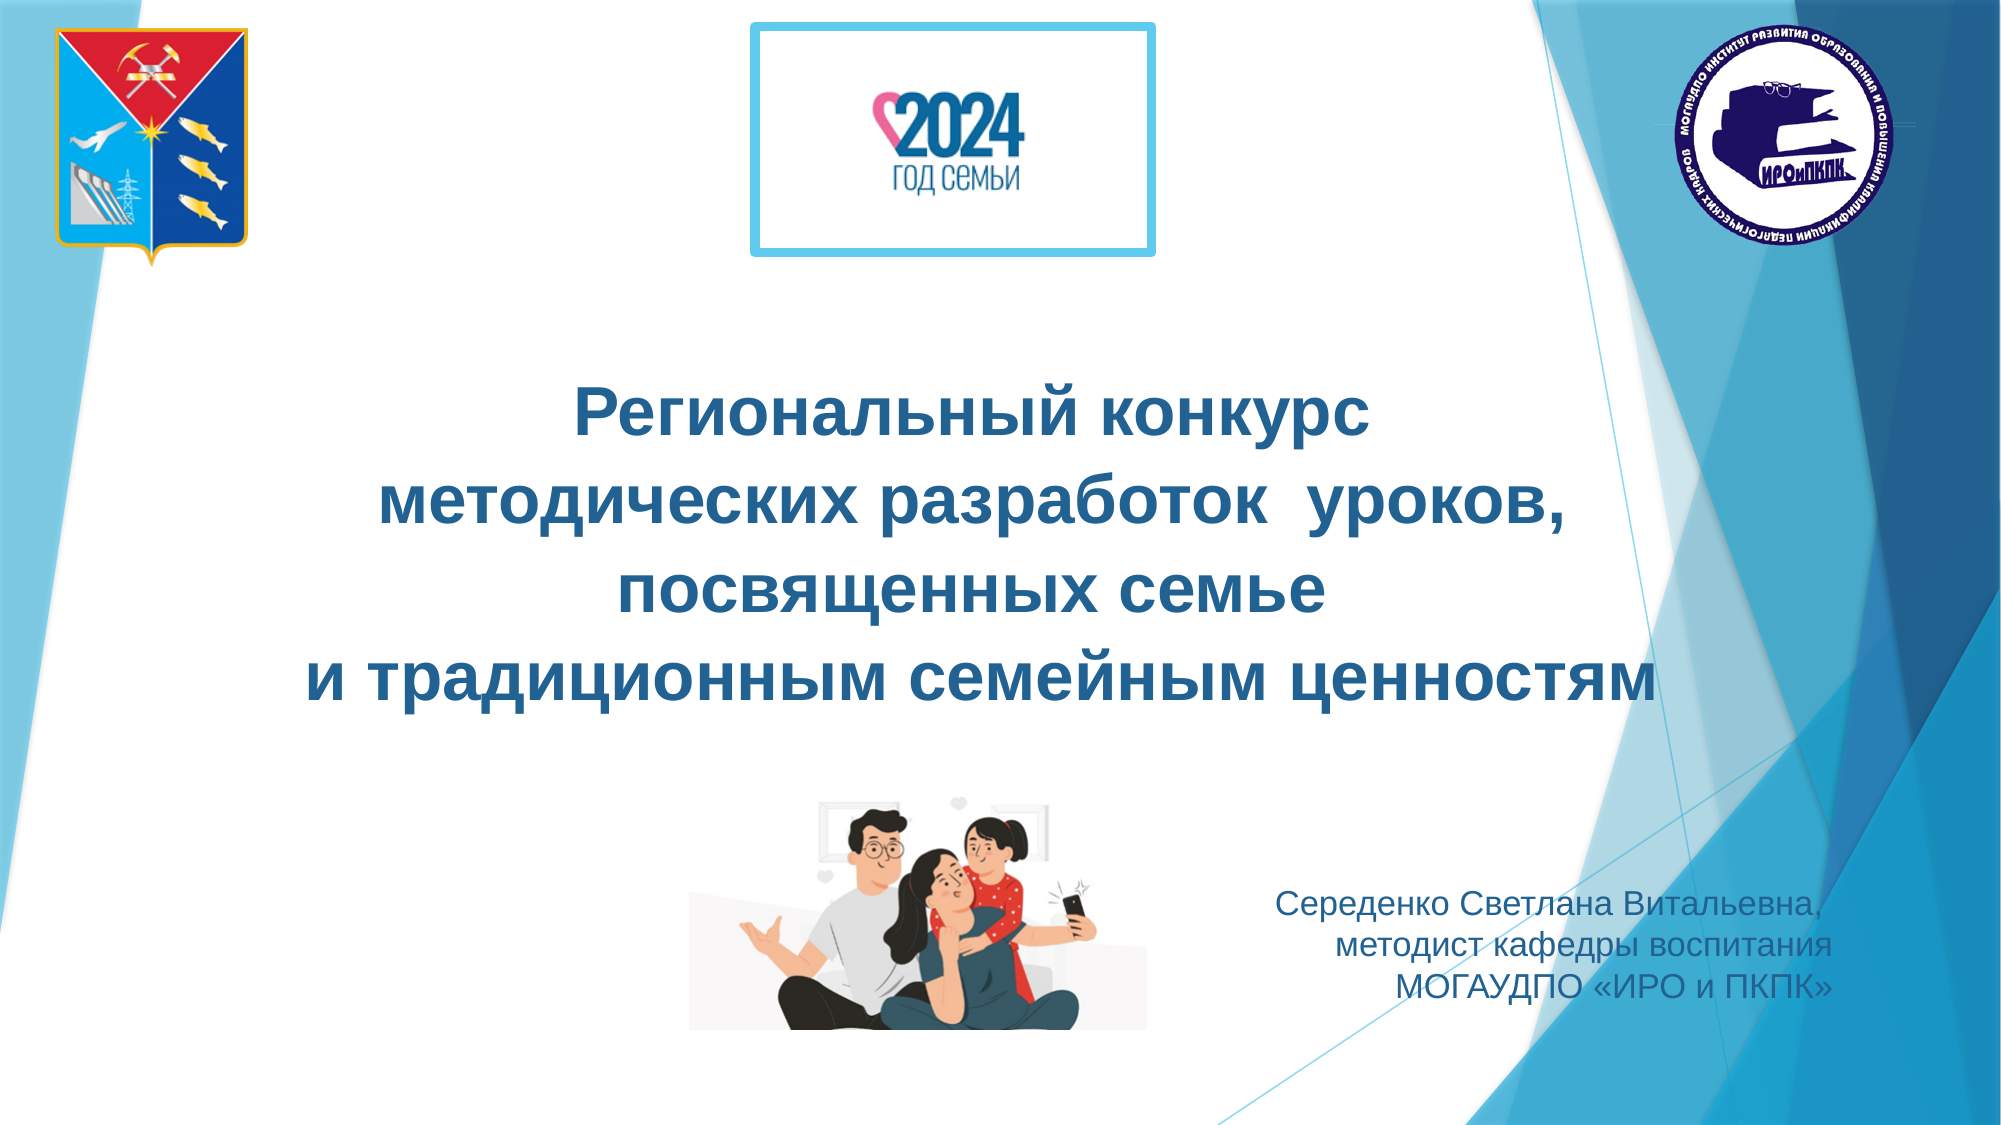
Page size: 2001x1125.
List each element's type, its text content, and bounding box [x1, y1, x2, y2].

picture [758, 30, 1148, 249]
picture [1653, 18, 1916, 249]
subtitle Региональный конкурс методических разработок уроков, посвященных семье и традиционным семейным ценностям Середенко Светлана Витальевна, методист кафедры воспитания МОГАУДПО «ИРО и ПКПК» [114, 316, 1848, 1056]
picture [689, 755, 1148, 1031]
picture [54, 27, 248, 267]
